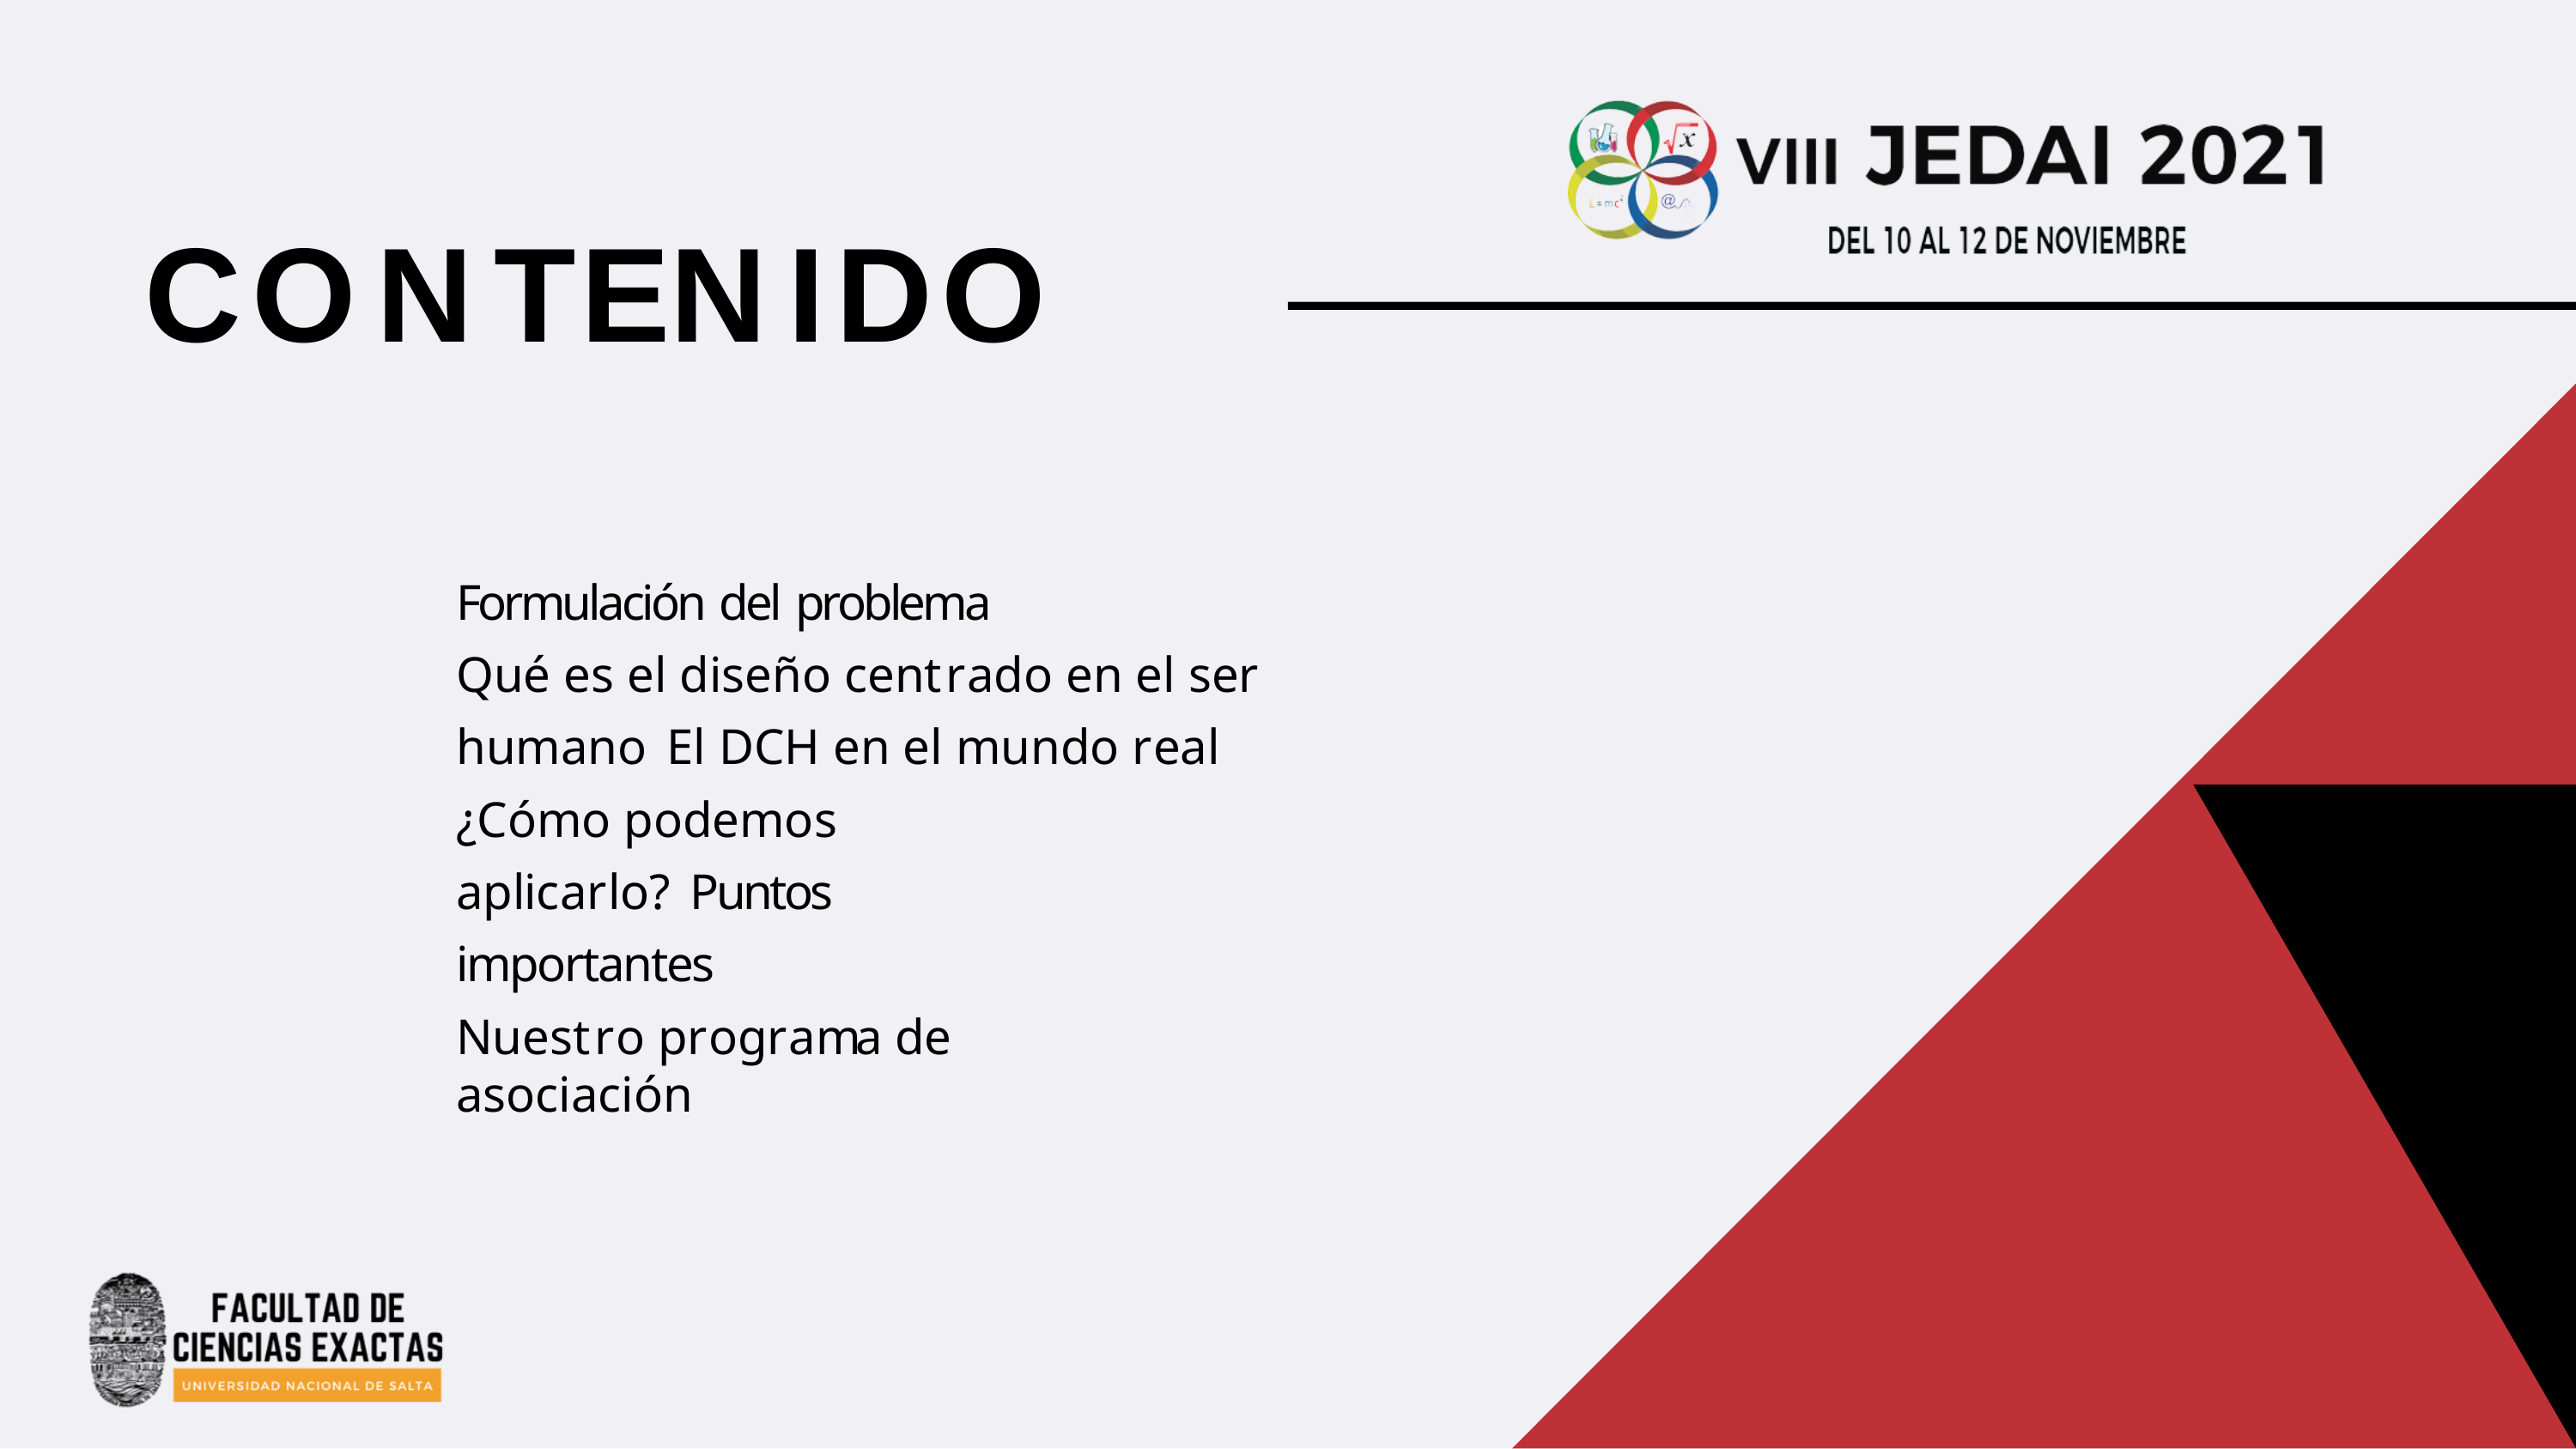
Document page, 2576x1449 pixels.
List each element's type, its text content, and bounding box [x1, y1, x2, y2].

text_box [1511, 383, 2576, 1449]
text_box Formulación del problema Qué es el diseño centrado en el ser humano El DCH en el mundo real ¿Cómo podemos aplicarlo? Puntos importantes Nuestro programa de asociación [454, 555, 1288, 1122]
title CONTENIDO [143, 206, 1057, 450]
text_box [1287, 301, 2576, 310]
picture [30, 1058, 523, 1449]
picture [1528, 89, 2367, 269]
